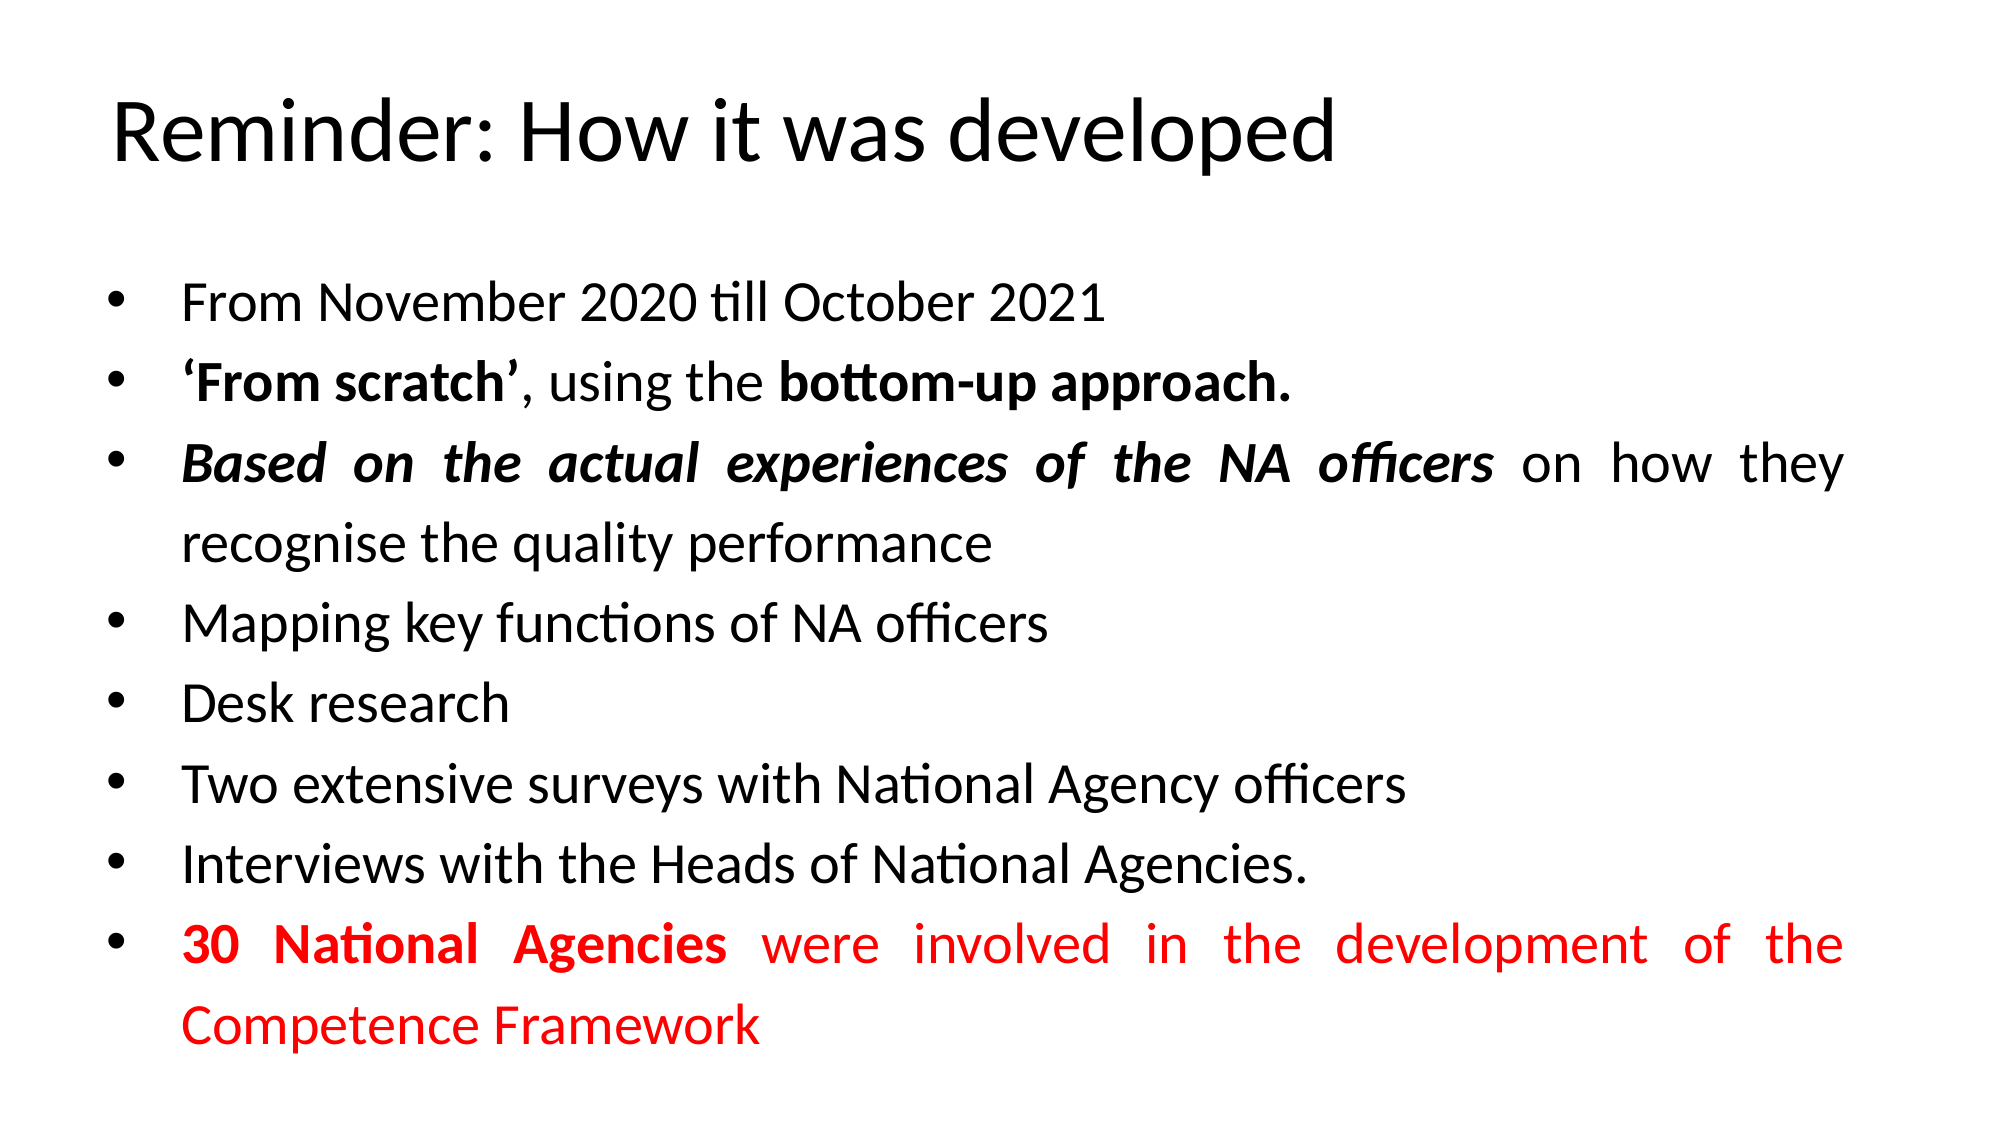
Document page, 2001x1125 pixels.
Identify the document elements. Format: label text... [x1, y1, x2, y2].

list From November 2020 till October 2021 ‘From scratch’, using the bottom-up approach. Based on the actual experiences of the NA officers on how they recognise the quality performance Mapping key functions of NA officers Desk research Two extensive surveys with National Agency officers Interviews with the Heads of National Agencies. 30 National Agencies were involved in the development of the Competence Framework [60, 232, 1865, 1125]
title Reminder: How it was developed [91, 49, 1932, 340]
